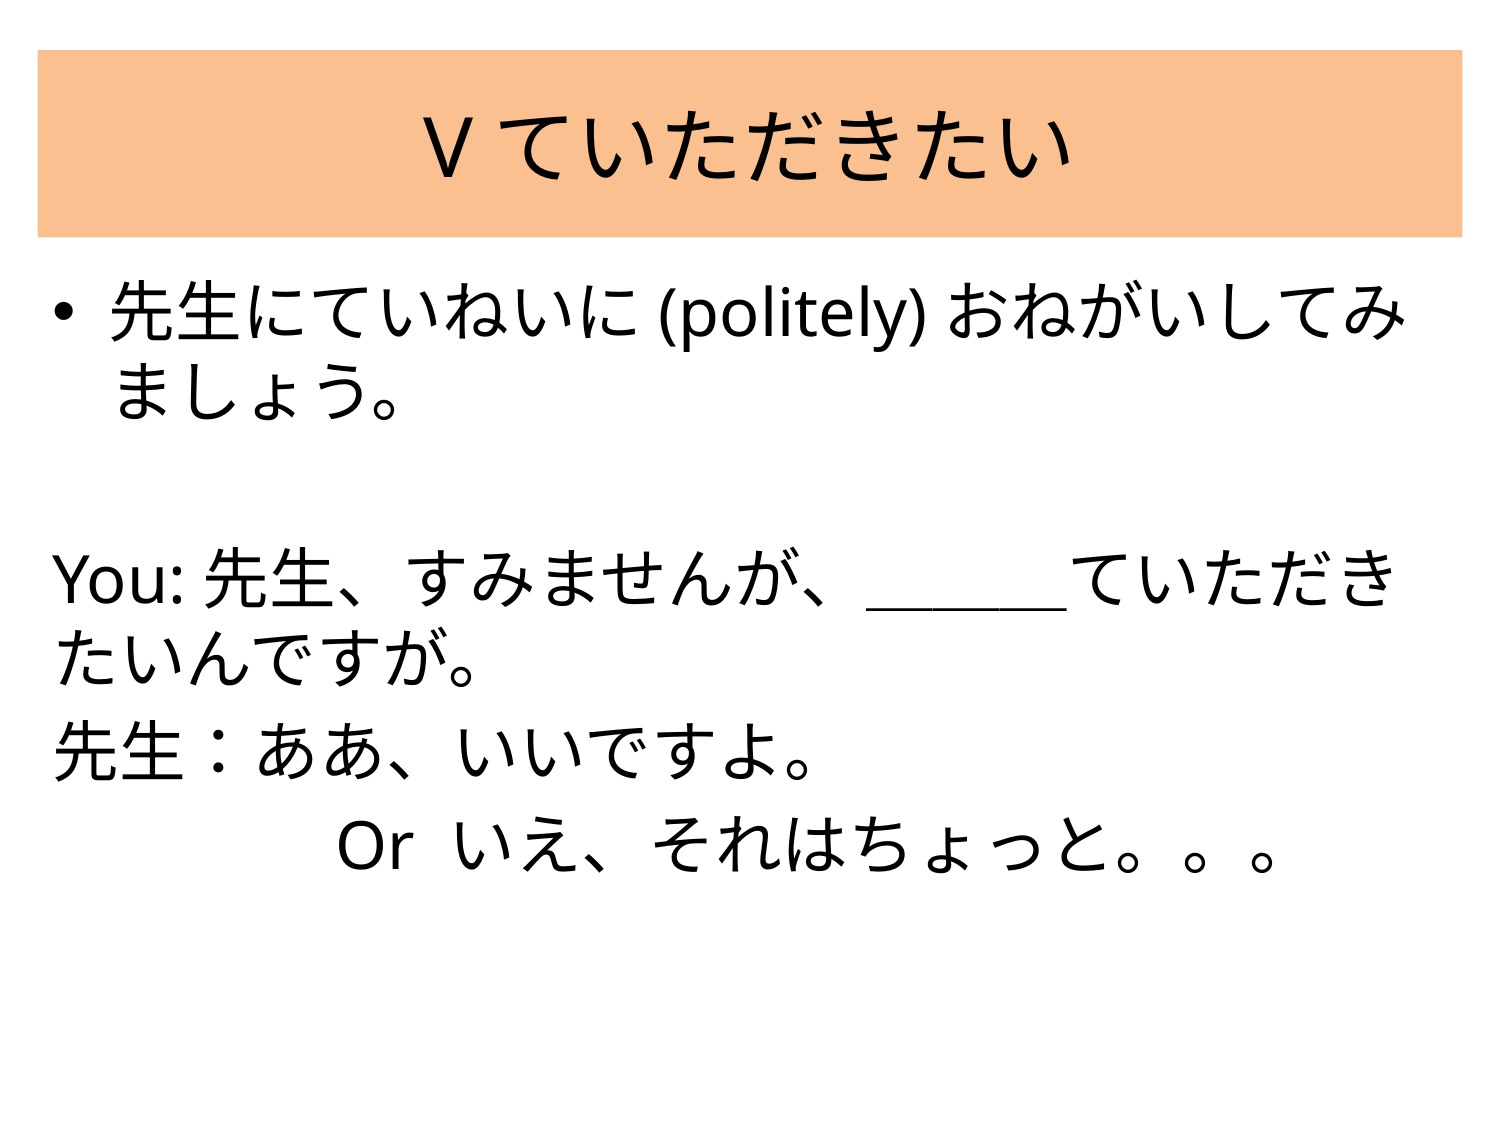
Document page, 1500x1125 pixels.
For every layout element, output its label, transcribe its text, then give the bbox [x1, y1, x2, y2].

list 先生にていねいに(politely)おねがいしてみましょう。 You:先生、すみませんが、＿＿＿ていただきたいんですが。 先生：ああ、いいですよ。 Or いえ、それはちょっと。。。 [37, 262, 1463, 1088]
title Vていただきたい [37, 50, 1463, 238]
